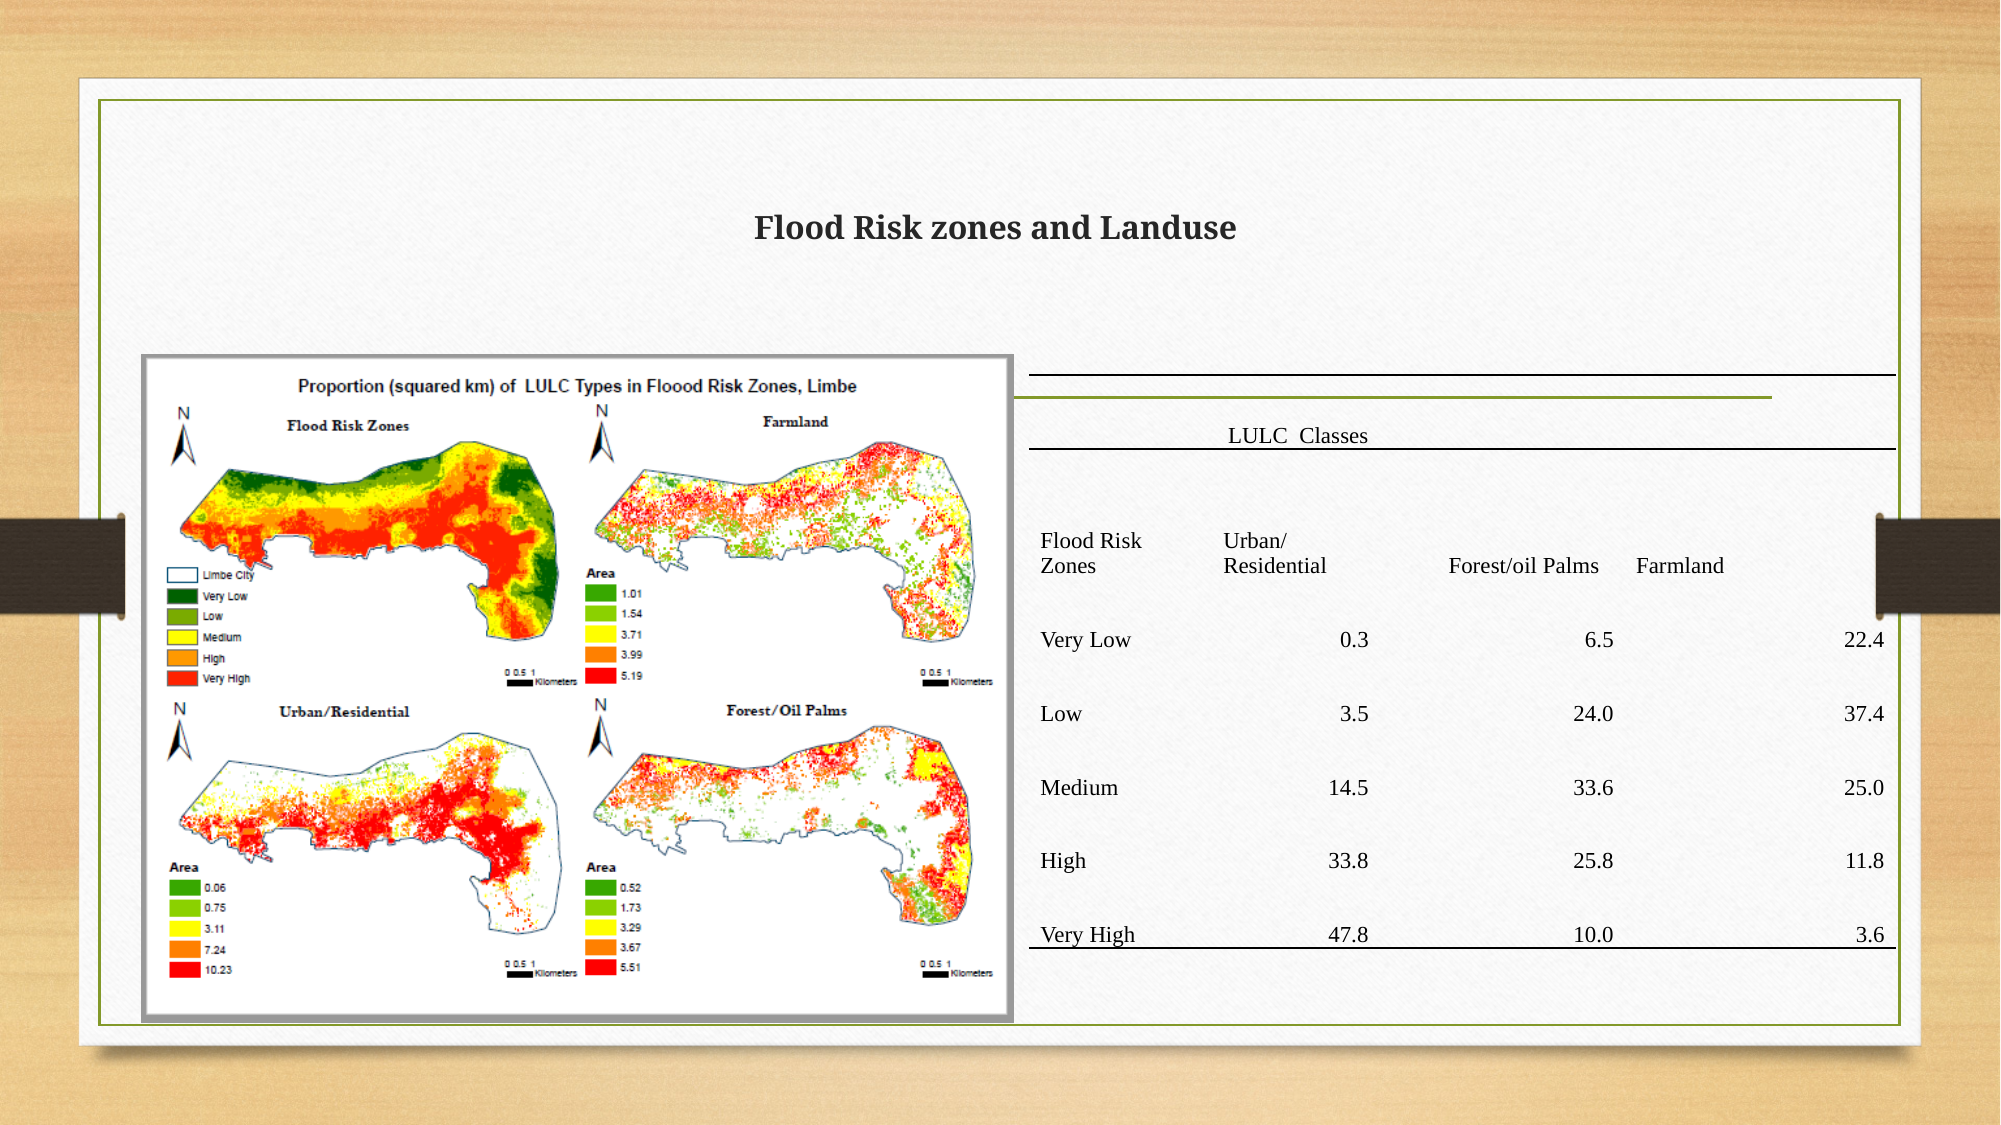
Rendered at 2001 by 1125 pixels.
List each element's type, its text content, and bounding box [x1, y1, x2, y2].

table_cell 14.5 [1212, 726, 1380, 800]
table_cell Very High [1029, 874, 1212, 947]
table_cell Flood Risk Zones [1029, 450, 1212, 579]
table_cell 3.6 [1625, 874, 1896, 947]
table_cell High [1029, 800, 1212, 874]
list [141, 353, 1015, 1024]
table_cell 3.5 [1212, 653, 1380, 726]
table_cell Very Low [1029, 579, 1212, 653]
table_cell 33.8 [1212, 800, 1380, 874]
table_cell 33.6 [1380, 726, 1625, 800]
table_cell Forest/oil Palms [1380, 450, 1625, 579]
table_cell 6.5 [1380, 579, 1625, 653]
table_cell 0.3 [1212, 579, 1380, 653]
table_header [1380, 376, 1625, 448]
picture [0, 0, 2001, 1125]
table_header LULC Classes [1212, 376, 1380, 448]
table_cell 47.8 [1212, 874, 1380, 947]
table_cell 22.4 [1625, 579, 1896, 653]
table_header [1625, 376, 1896, 448]
table_cell 25.8 [1380, 800, 1625, 874]
table_cell 24.0 [1380, 653, 1625, 726]
table_cell 37.4 [1625, 653, 1896, 726]
table_cell 10.0 [1380, 874, 1625, 947]
table_cell 11.8 [1625, 800, 1896, 874]
table_cell Farmland [1625, 450, 1896, 579]
table_header [1029, 376, 1212, 448]
table_cell Urban/Residential [1212, 450, 1380, 579]
table_cell 25.0 [1625, 726, 1896, 800]
title Flood Risk zones and Landuse [212, 161, 1788, 292]
table_cell Medium [1029, 726, 1212, 800]
table_cell Low [1029, 653, 1212, 726]
